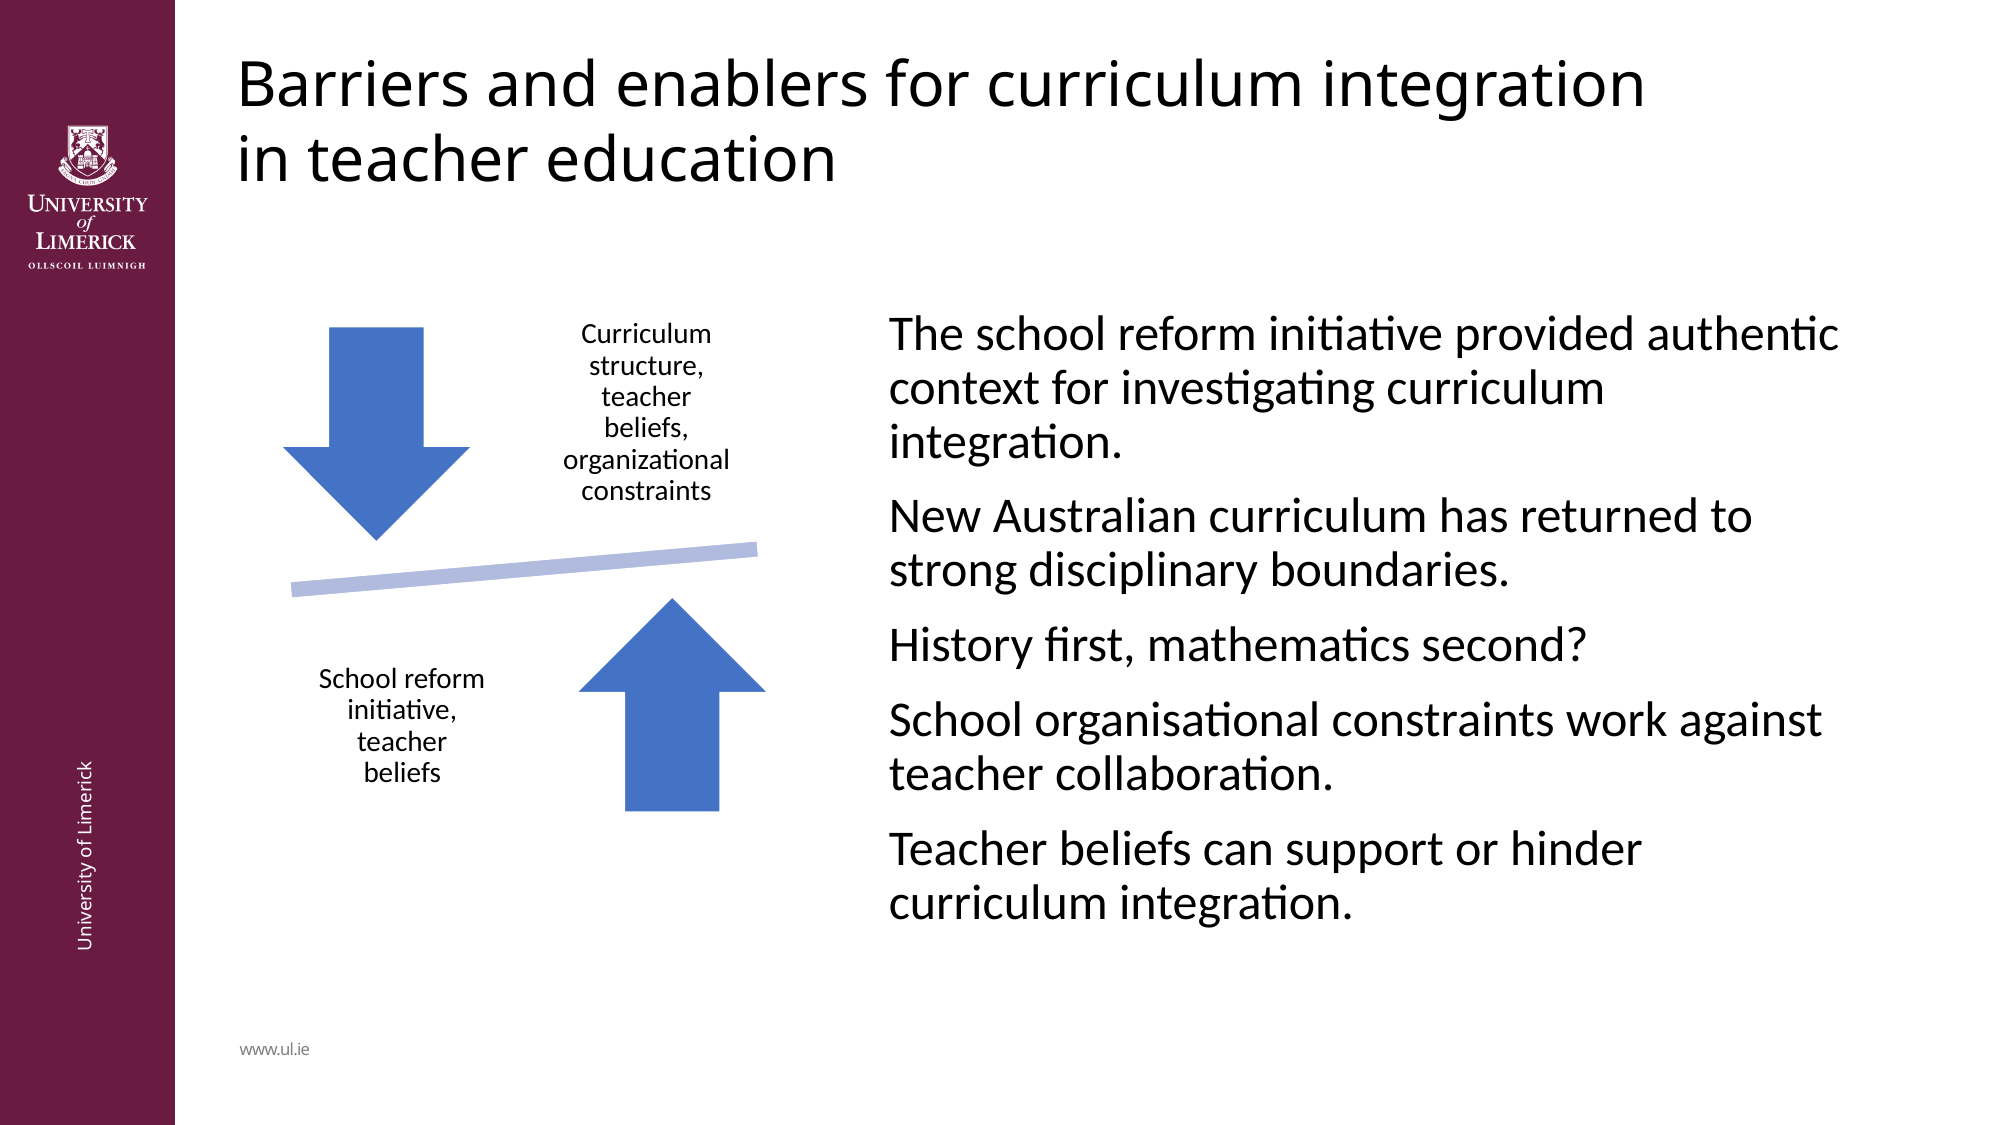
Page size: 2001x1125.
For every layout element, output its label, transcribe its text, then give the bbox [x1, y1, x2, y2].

text_box www.ul.ie [237, 1024, 746, 1059]
picture [11, 109, 165, 286]
text_box University of Limerick [72, 605, 96, 953]
list The school reform initiative provided authentic context for investigating curriculum integration. New Australian curriculum has returned to strong disciplinary boundaries. History first, mathematics second? School organisational constraints work against teacher collaboration. Teacher beliefs can support or hinder curriculum integration. [873, 299, 1863, 1014]
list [202, 299, 846, 840]
text_box Barriers and enablers for curriculum integration in teacher education [234, 42, 1948, 194]
text_box [0, 0, 176, 1125]
